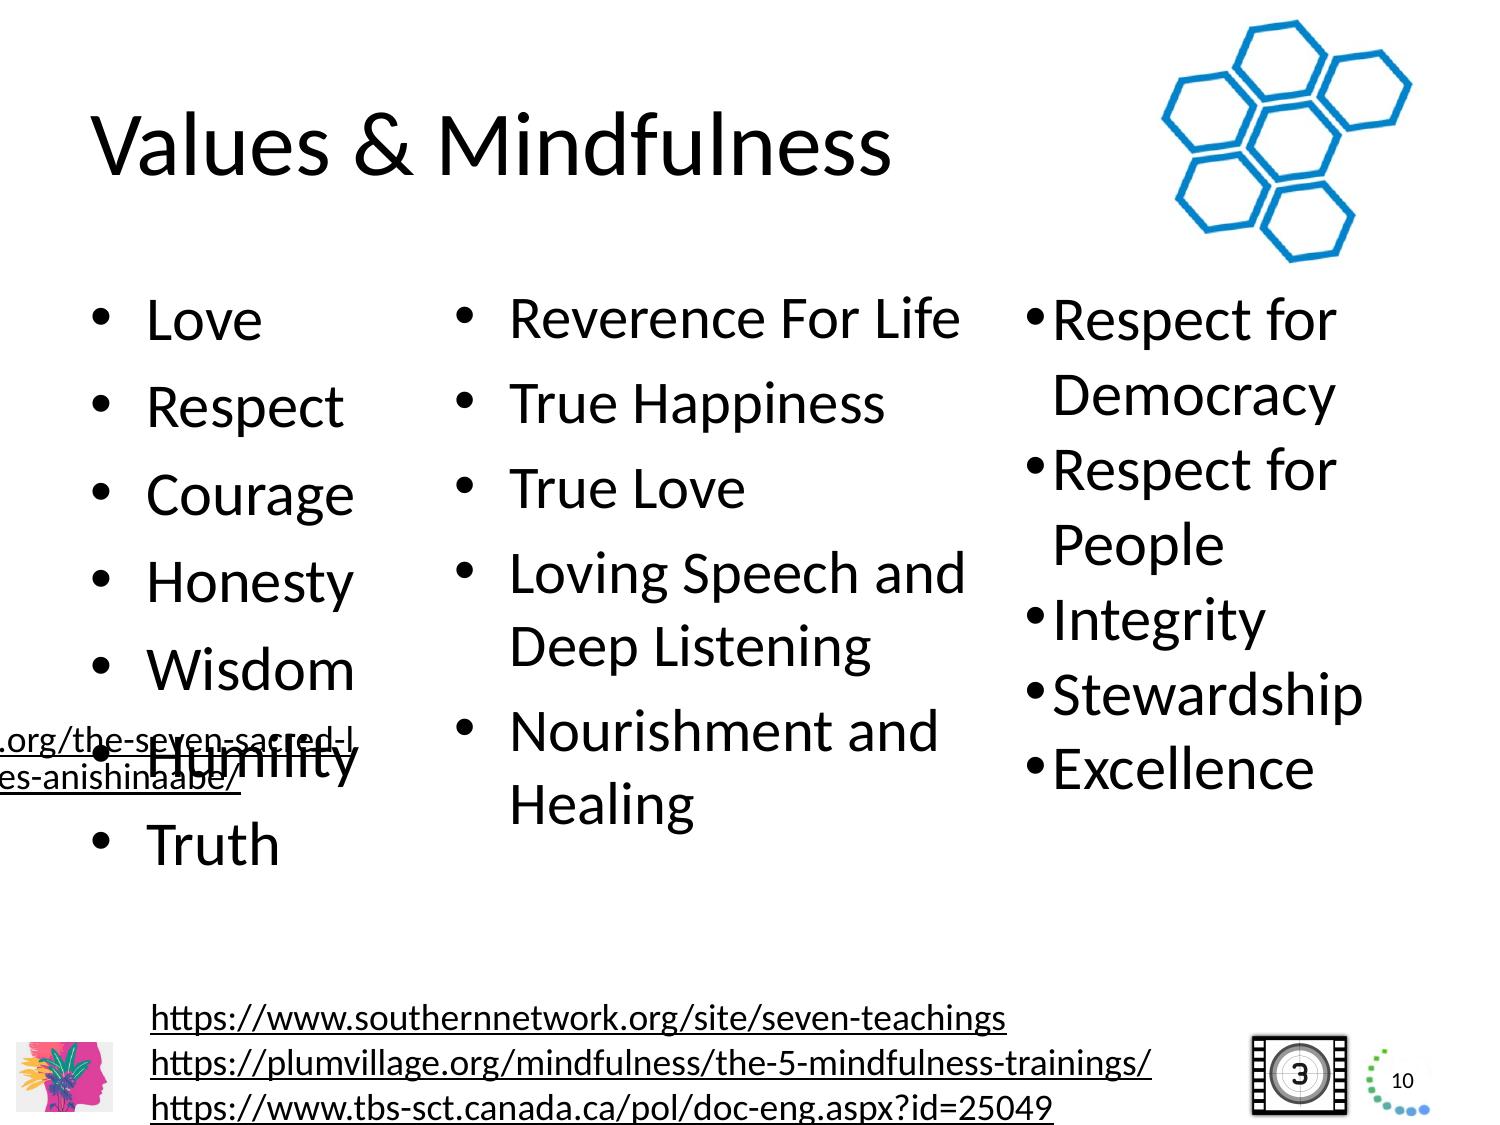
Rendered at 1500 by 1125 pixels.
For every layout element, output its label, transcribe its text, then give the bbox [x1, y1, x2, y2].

text_box https://www.southernnetwork.org/site/seven-teachings https://plumvillage.org/mindfulness/the-5-mindfulness-trainings/ https://www.tbs-sct.canada.ca/pol/doc-eng.aspx?id=25049 [135, 985, 1187, 1125]
picture [1152, 12, 1426, 271]
list Reverence For Life True Happiness True Love Loving Speech and Deep Listening Nourishment and Healing [439, 270, 990, 929]
picture [16, 1042, 113, 1112]
picture [1247, 1031, 1353, 1121]
text_box Respect for Democracy Respect for People Integrity Stewardship Excellence [1009, 270, 1458, 810]
text_box http://www.turtlelodge.org/the-seven-sacred-laws-animated-web-series-anishinaabe/ [0, 707, 375, 813]
text_box Love Respect Courage Honesty Wisdom Humility Truth [75, 270, 420, 1024]
title Values & Mindfulness [75, 45, 1147, 233]
picture [1363, 1047, 1435, 1117]
